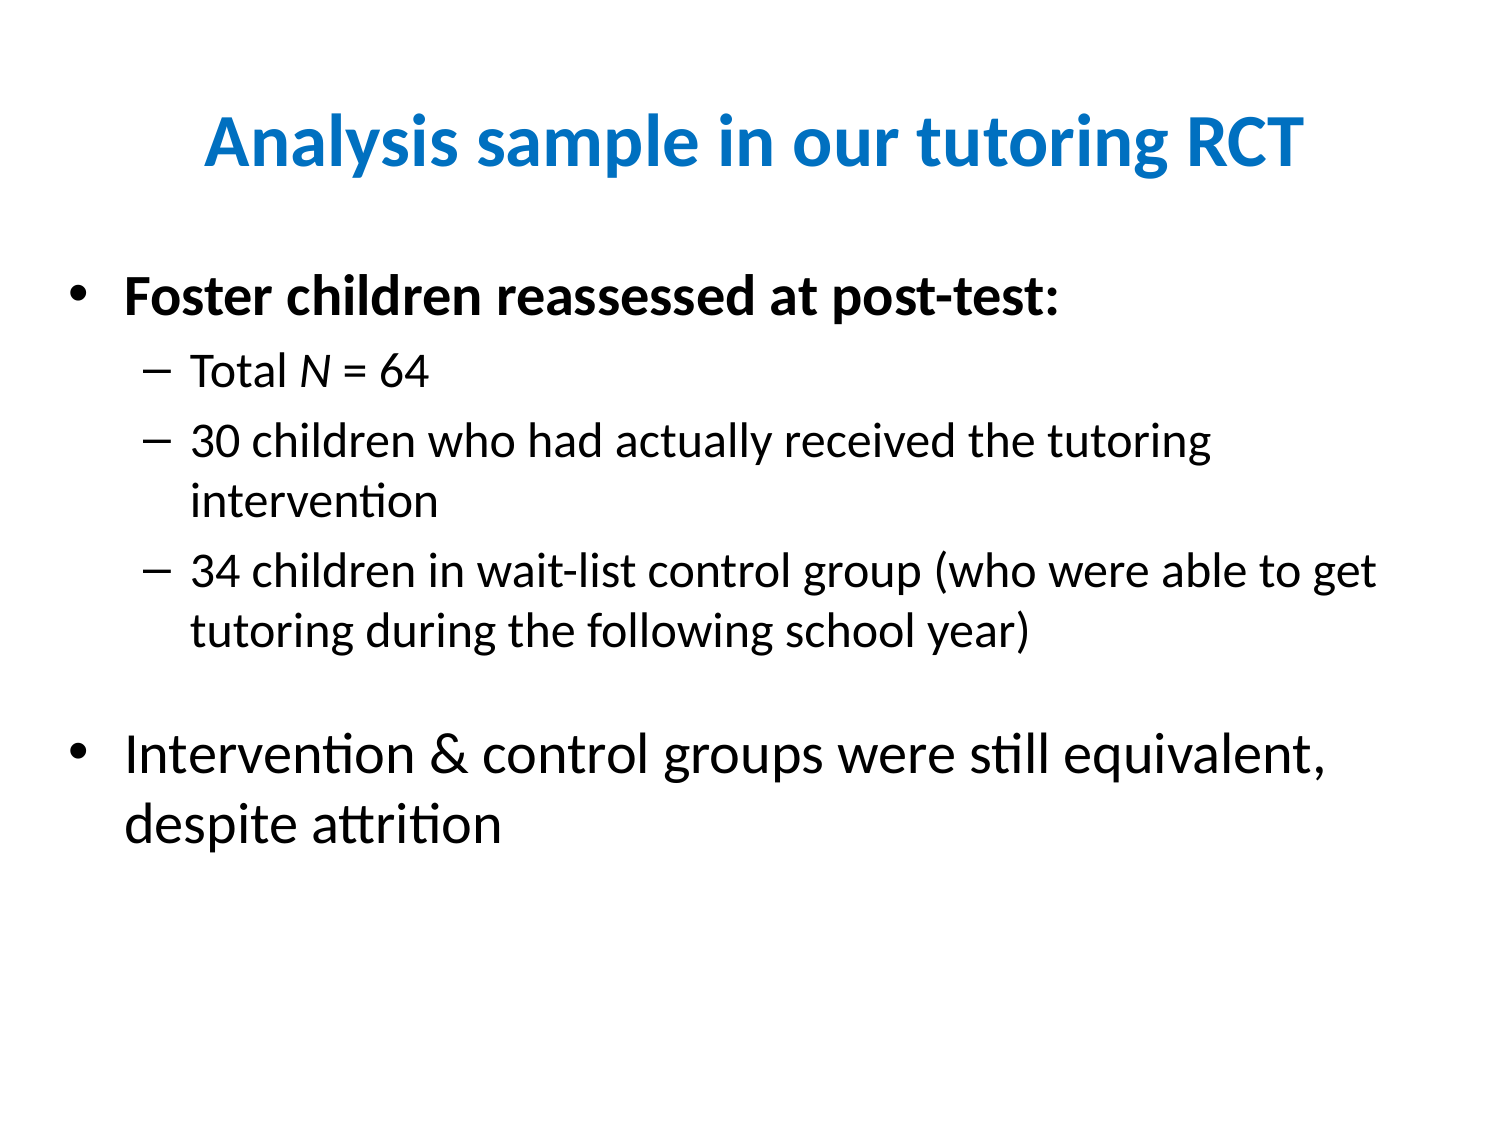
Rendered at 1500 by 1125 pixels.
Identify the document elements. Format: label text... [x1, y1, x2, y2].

list Foster children reassessed at post-test: Total N = 64 30 children who had actually received the tutoring intervention 34 children in wait-list control group (who were able to get tutoring during the following school year) Intervention & control groups were still equivalent, despite attrition [53, 249, 1434, 1075]
title Analysis sample in our tutoring RCT [46, 35, 1465, 238]
